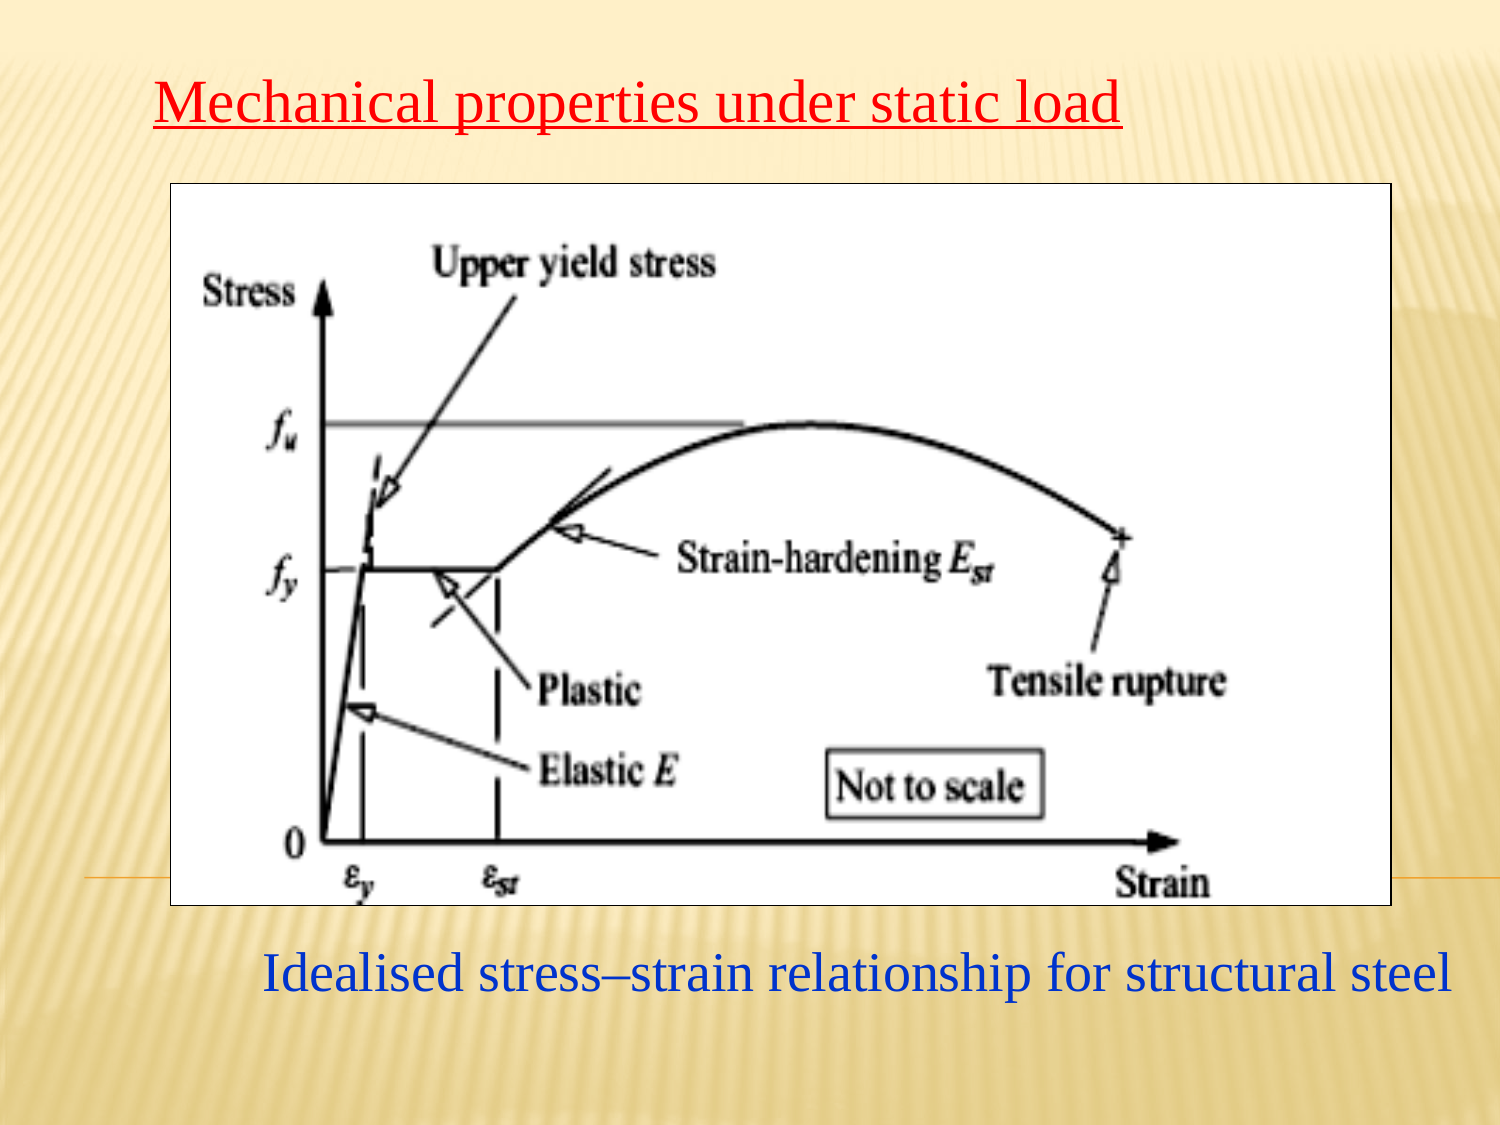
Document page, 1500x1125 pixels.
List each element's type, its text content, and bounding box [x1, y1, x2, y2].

text_box Idealised stress–strain relationship for structural steel [247, 905, 1500, 1015]
subtitle Mechanical properties under static load [138, 33, 1391, 144]
picture [170, 184, 1391, 906]
